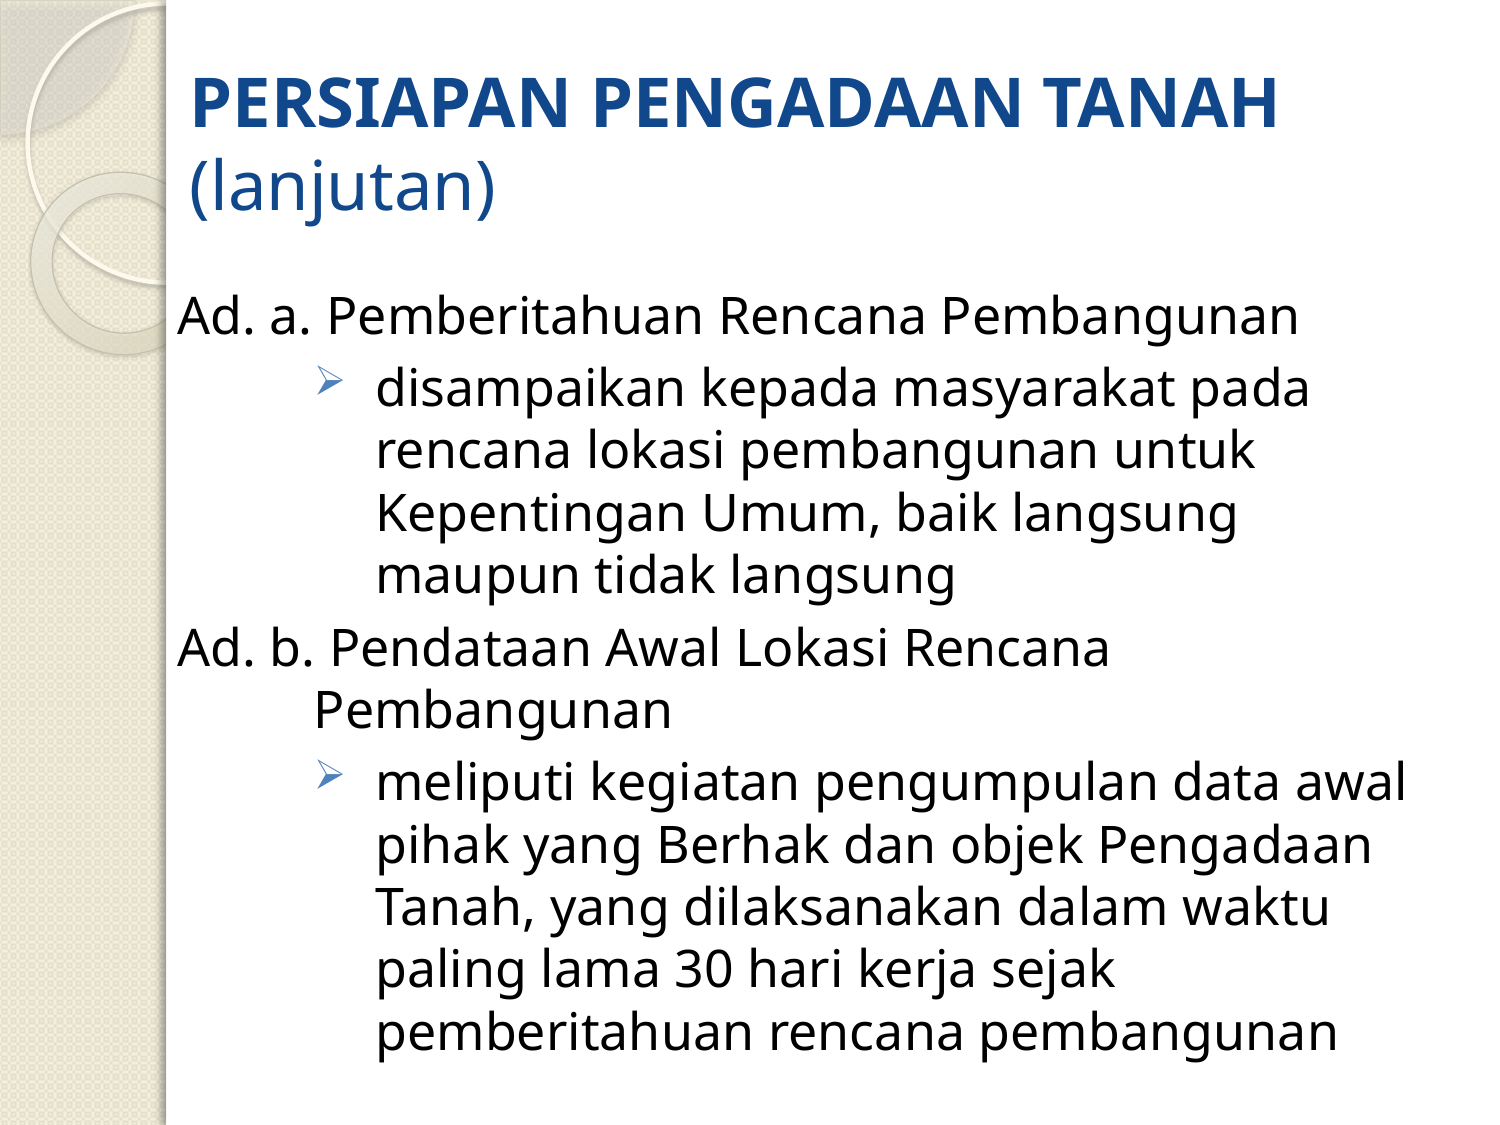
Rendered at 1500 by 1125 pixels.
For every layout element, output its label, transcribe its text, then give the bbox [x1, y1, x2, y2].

list Ad. a. Pemberitahuan Rencana Pembangunan disampaikan kepada masyarakat pada rencana lokasi pembangunan untuk Kepentingan Umum, baik langsung maupun tidak langsung Ad. b. Pendataan Awal Lokasi Rencana Pembangunan meliputi kegiatan pengumpulan data awal pihak yang Berhak dan objek Pengadaan Tanah, yang dilaksanakan dalam waktu paling lama 30 hari kerja sejak pemberitahuan rencana pembangunan [162, 275, 1466, 1075]
title PERSIAPAN PENGADAAN TANAH (lanjutan) [174, 50, 1466, 233]
